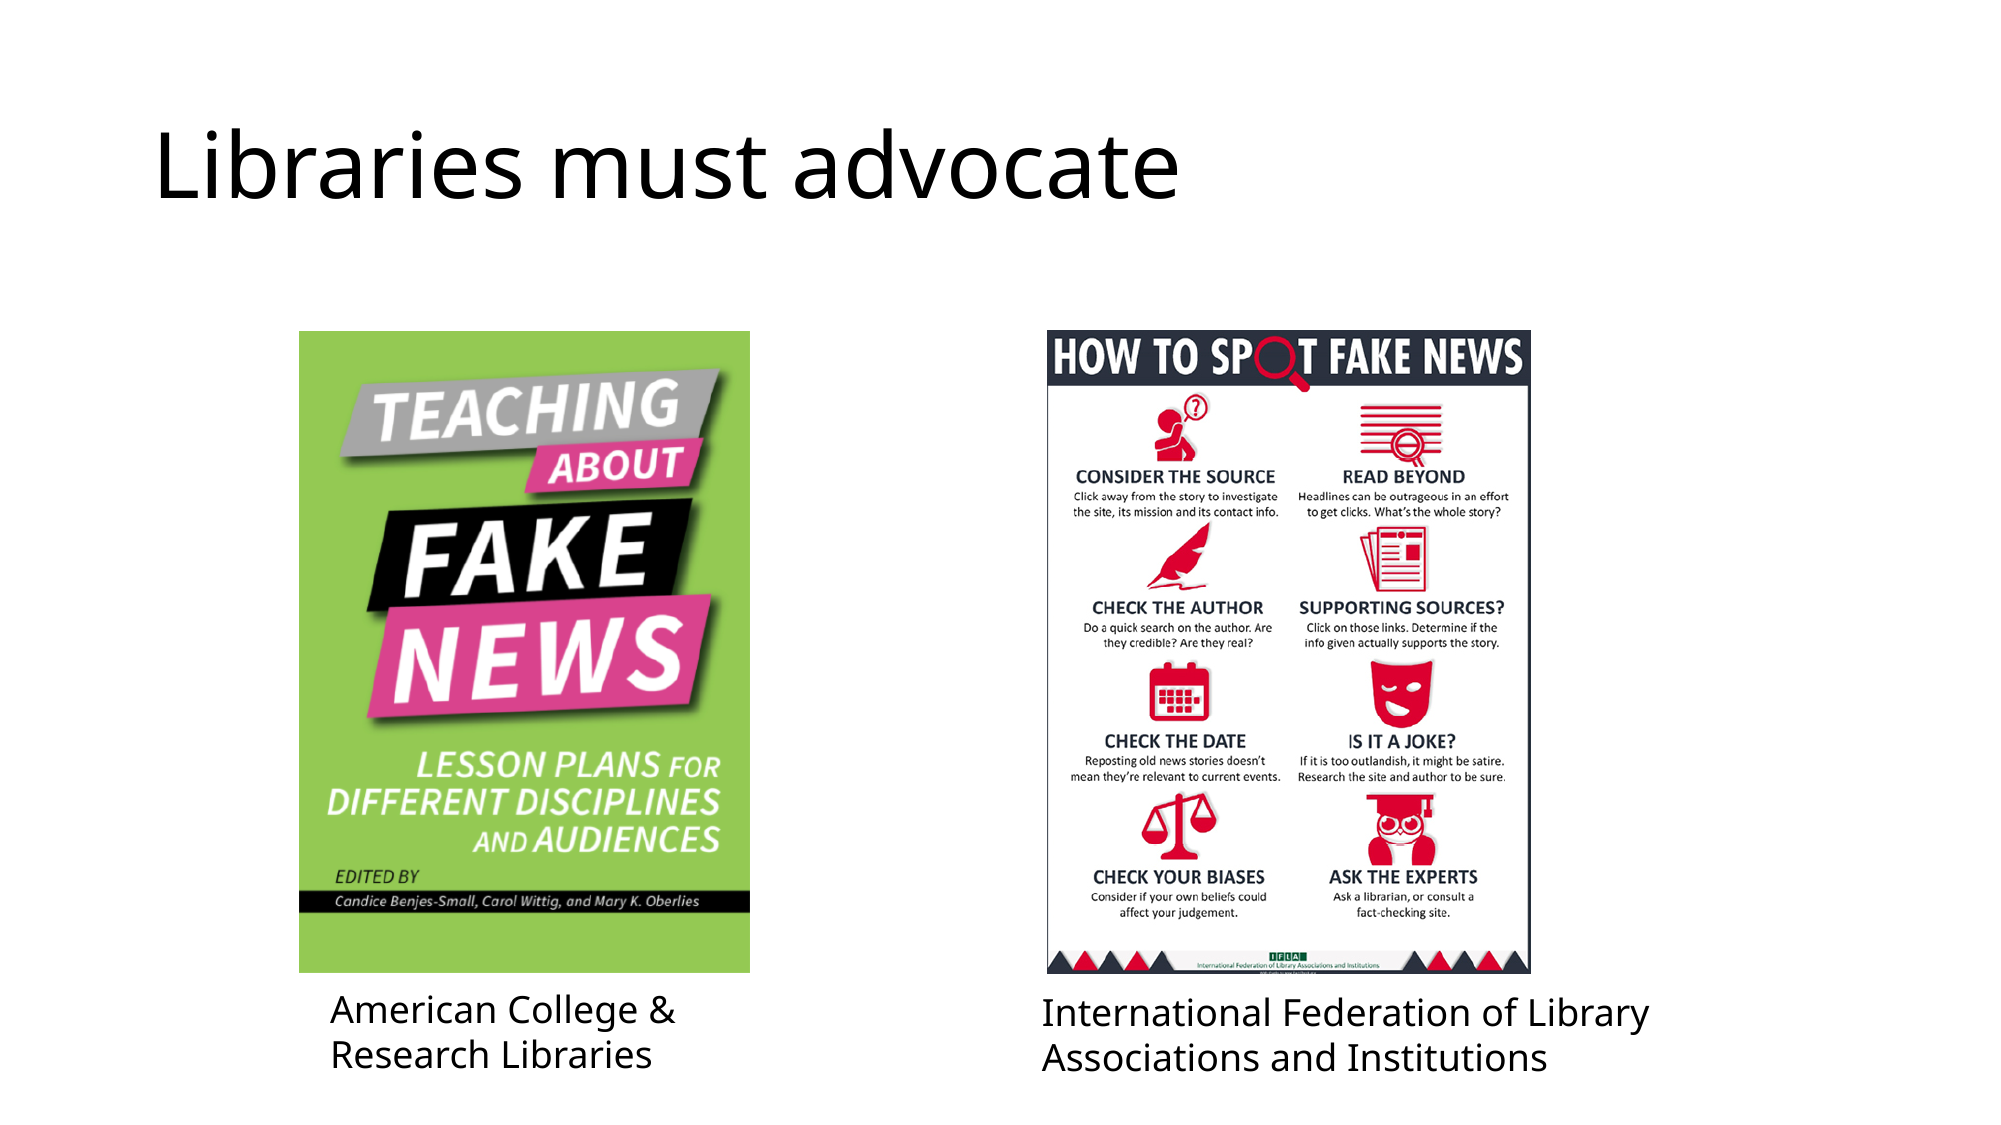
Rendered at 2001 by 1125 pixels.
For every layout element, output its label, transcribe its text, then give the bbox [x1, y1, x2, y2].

text_box American College & Research Libraries [315, 979, 772, 1084]
text_box International Federation of Library Associations and Institutions [1027, 981, 1685, 1087]
picture [1044, 329, 1535, 979]
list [297, 329, 754, 979]
title Libraries must advocate [137, 59, 1863, 278]
